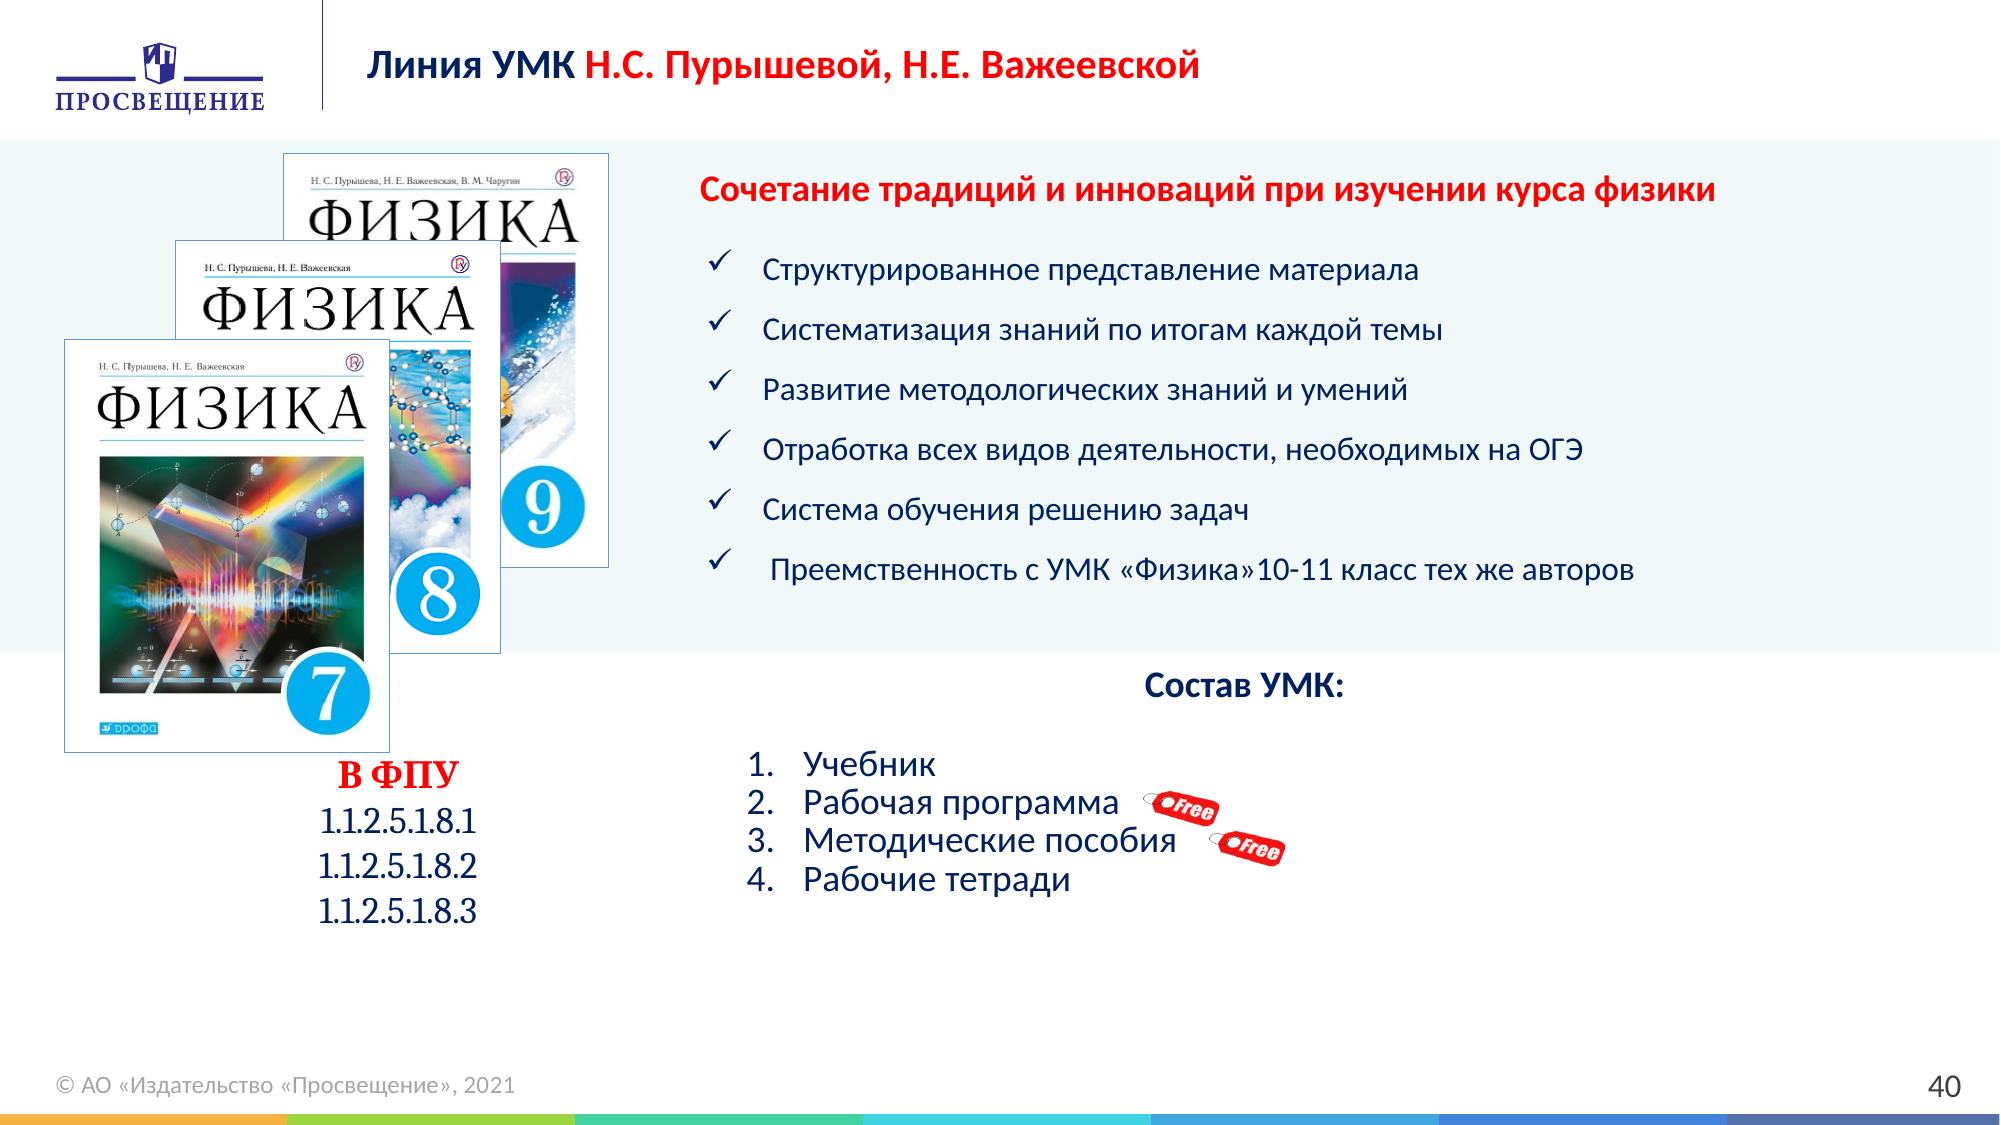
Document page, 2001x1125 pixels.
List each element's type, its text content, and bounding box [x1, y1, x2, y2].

text_box Состав УМК: [889, 659, 1601, 713]
text_box © АО «Издательство «Просвещение», 2021 [54, 1069, 615, 1100]
picture [0, 1113, 2000, 1125]
picture [1143, 790, 1220, 827]
text_box Линия УМК Н.С. Пурышевой, Н.Е. Важеевской [352, 29, 1217, 95]
text_box [0, 140, 2000, 651]
picture [64, 153, 609, 753]
text_box Сочетание традиций и инноваций при изучении курса физики [685, 156, 1986, 216]
text_box Учебник Рабочая программа Методические пособия Рабочие тетради [731, 738, 1939, 907]
picture [1209, 830, 1286, 867]
slide_number 40 [1858, 1055, 1977, 1113]
text_box В ФПУ 1.1.2.5.1.8.1 1.1.2.5.1.8.2 1.1.2.5.1.8.3 [257, 743, 540, 938]
text_box Структурированное представление материала Систематизация знаний по итогам каждой темы Развитие методологических знаний и умений Отработка всех видов деятельности, необходимых на ОГЭ Система обучения решению задач Преемственность с УМК «Физика»10-11 класс тех же авторов [691, 220, 2000, 595]
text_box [55, 42, 264, 115]
